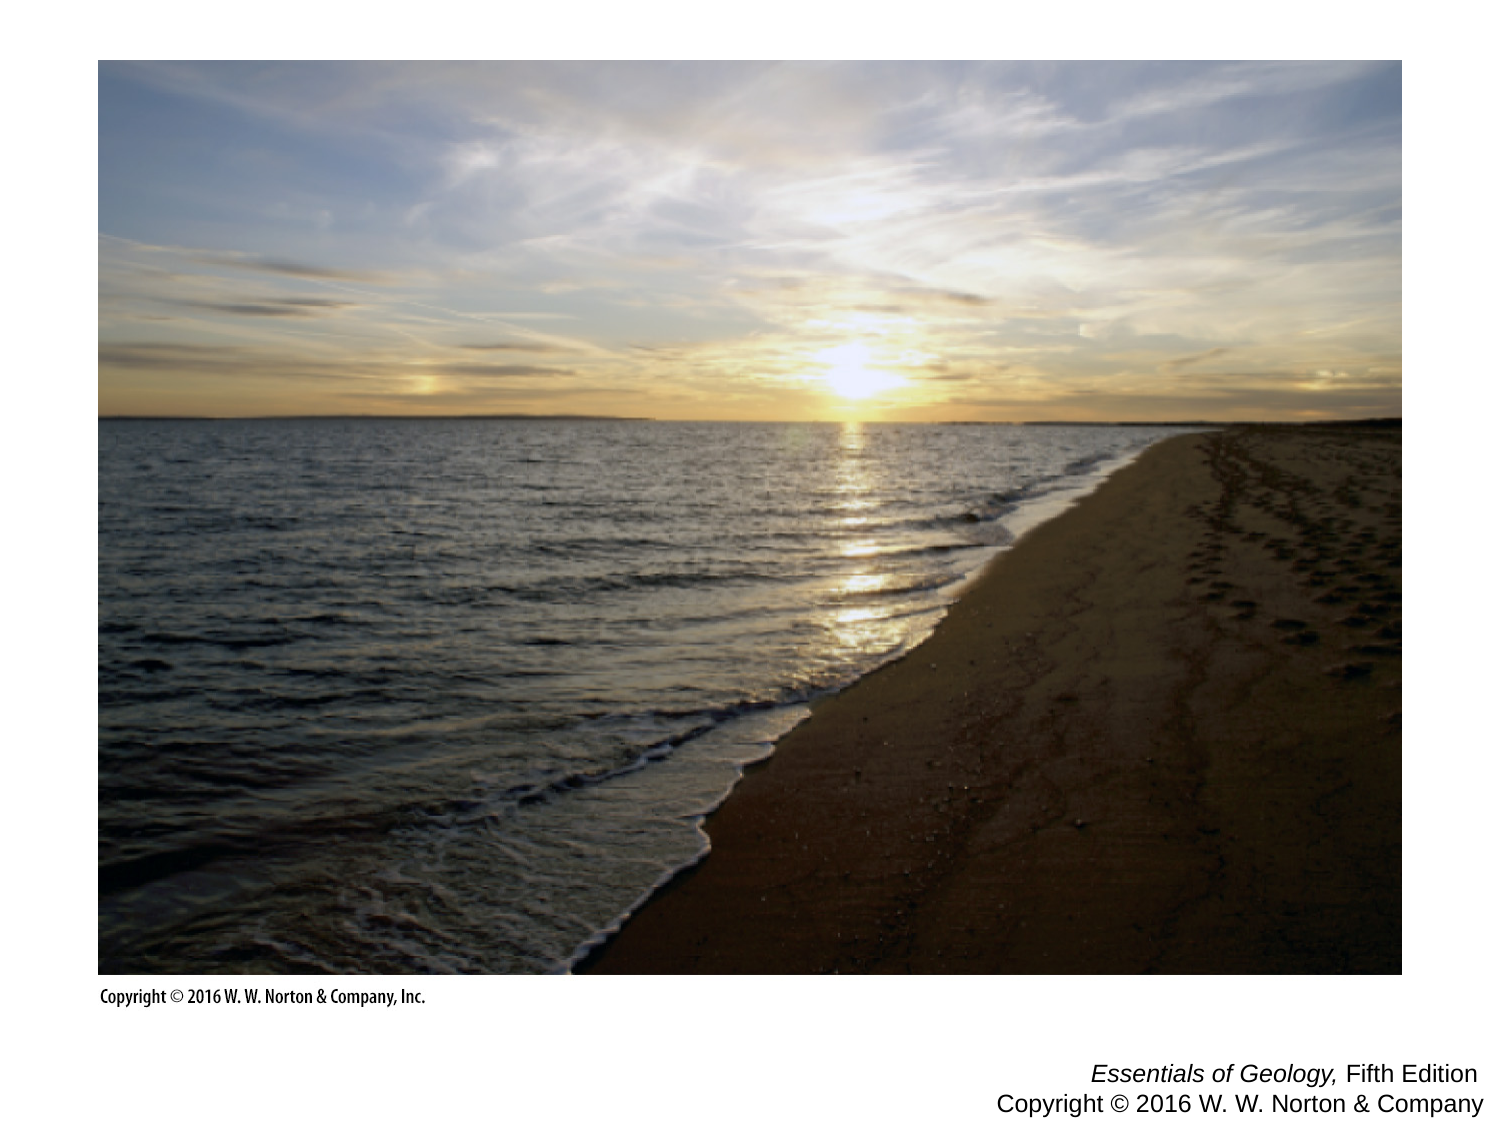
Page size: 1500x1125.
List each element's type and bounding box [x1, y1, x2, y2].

picture [89, 51, 1411, 1011]
